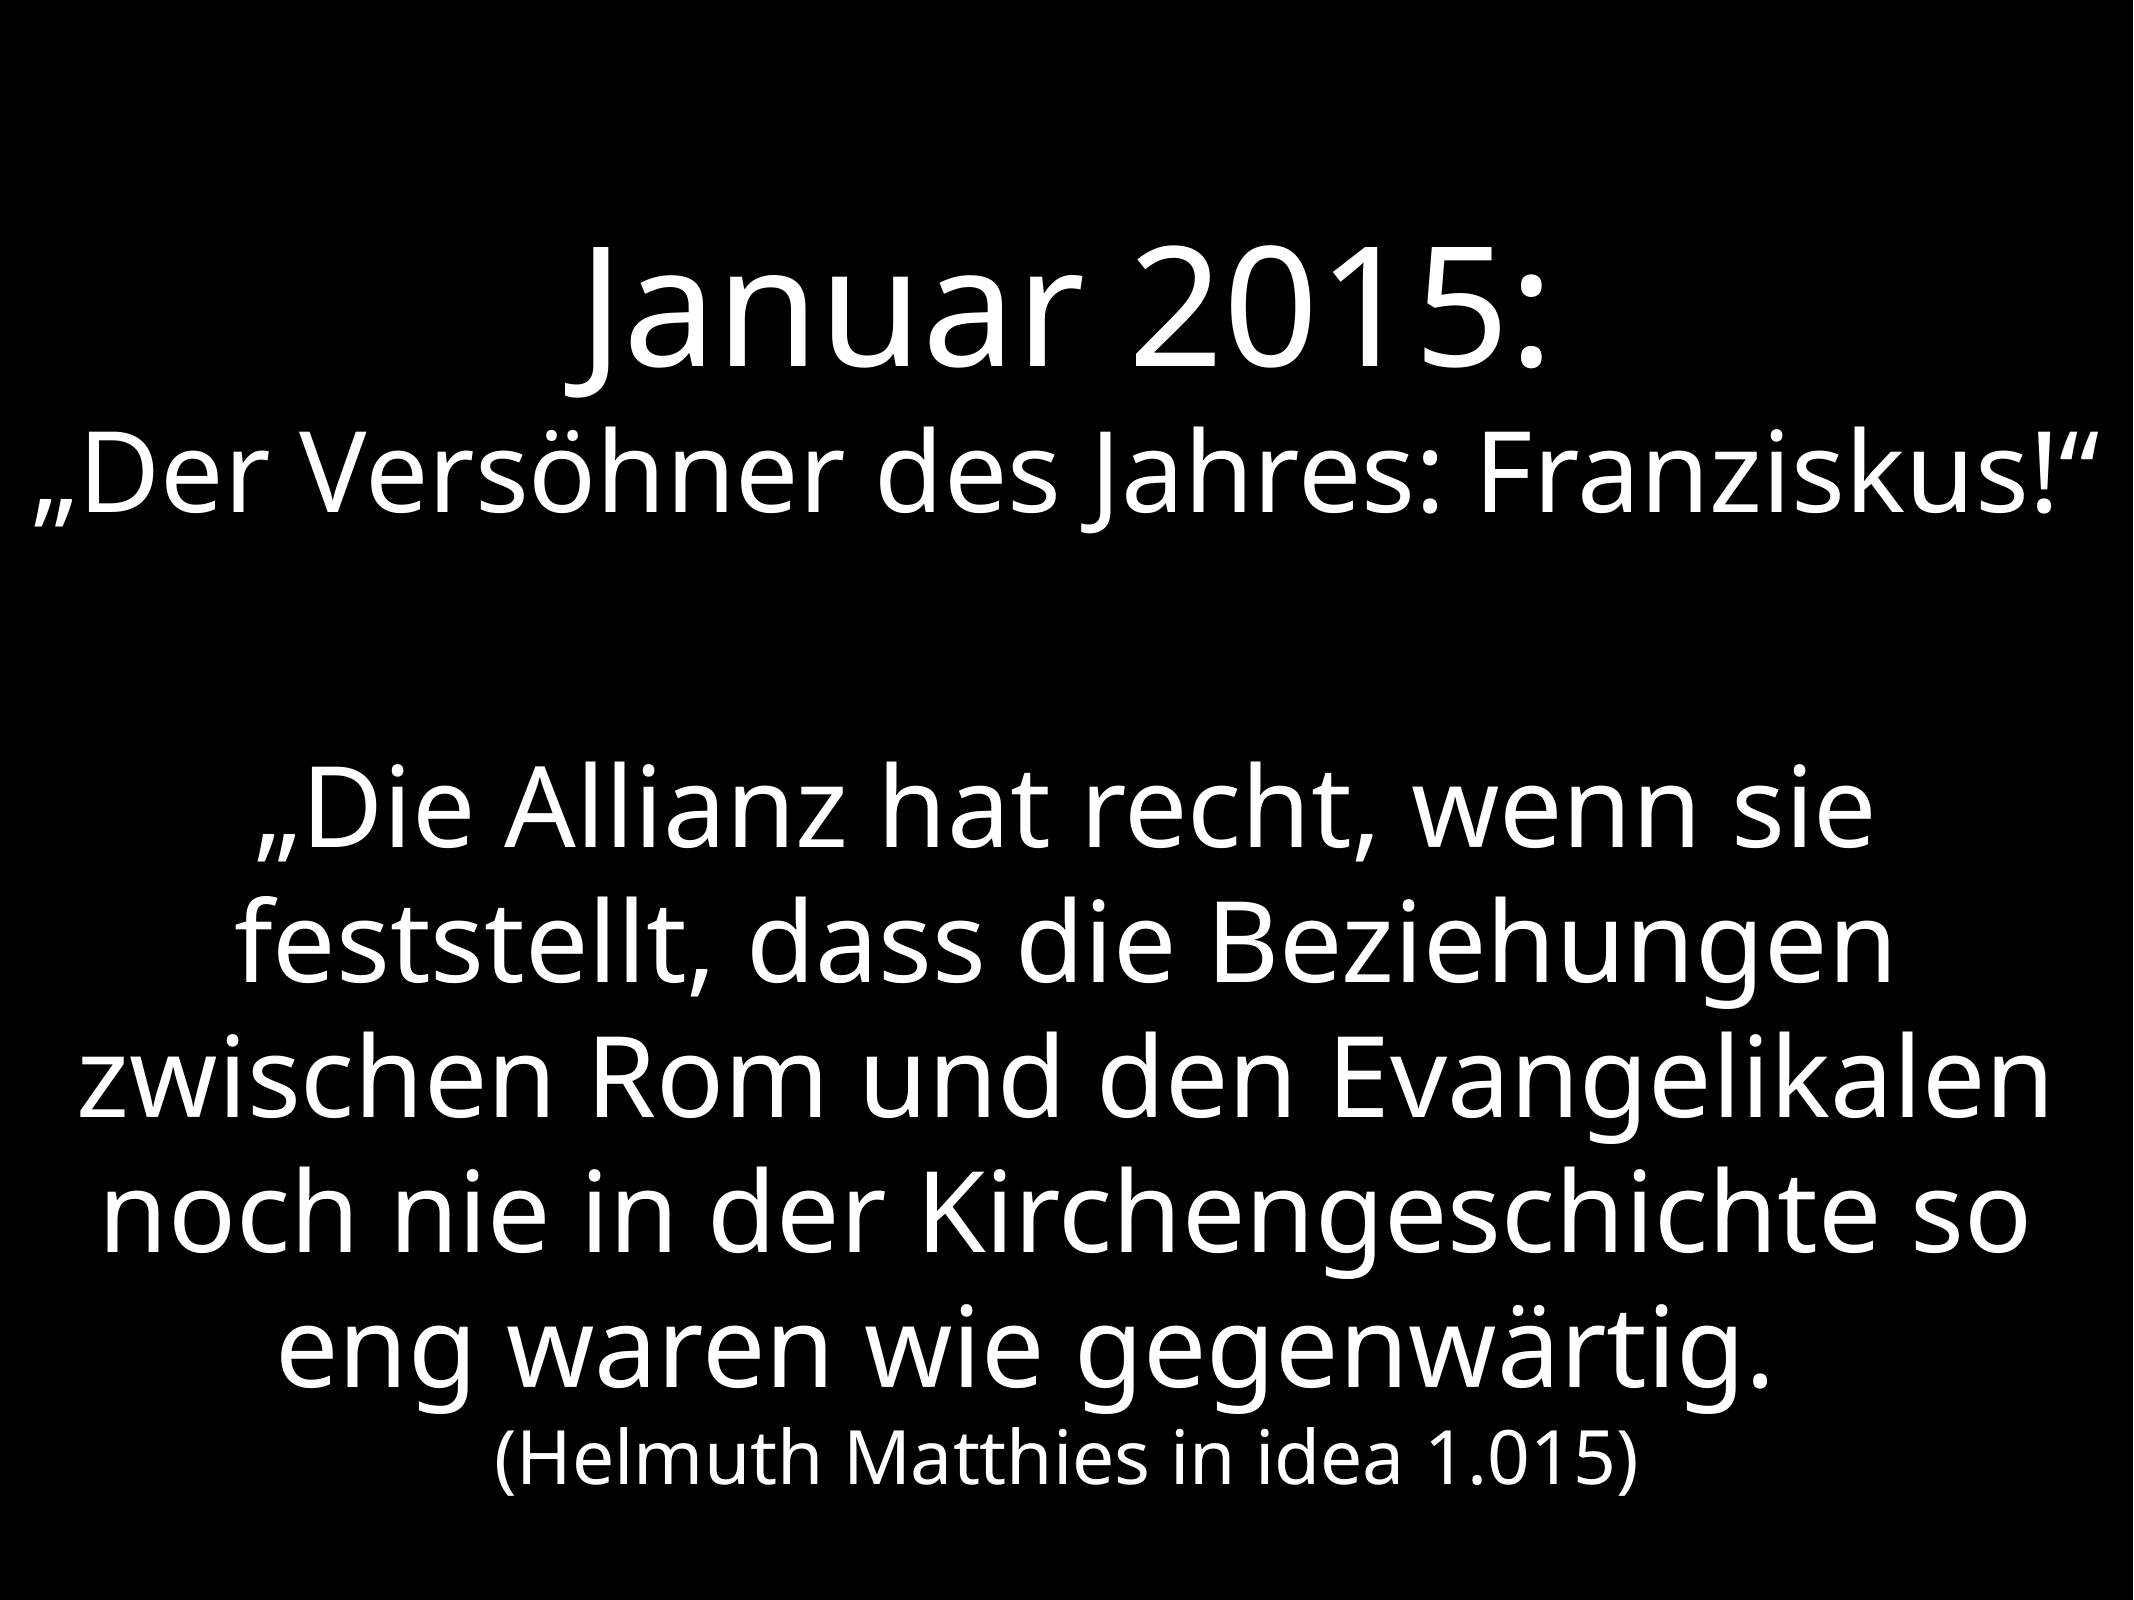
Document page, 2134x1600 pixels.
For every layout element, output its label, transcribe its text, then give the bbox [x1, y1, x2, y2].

title Januar 2015: „Der Versöhner des Jahres: Franziskus!“ „Die Allianz hat recht, wenn sie feststellt, dass die Beziehungen zwischen Rom und den Evangelikalen noch nie in der Kirchengeschichte so eng waren wie gegenwärtig. (Helmuth Matthies in idea 1.015) [0, 0, 2134, 1600]
